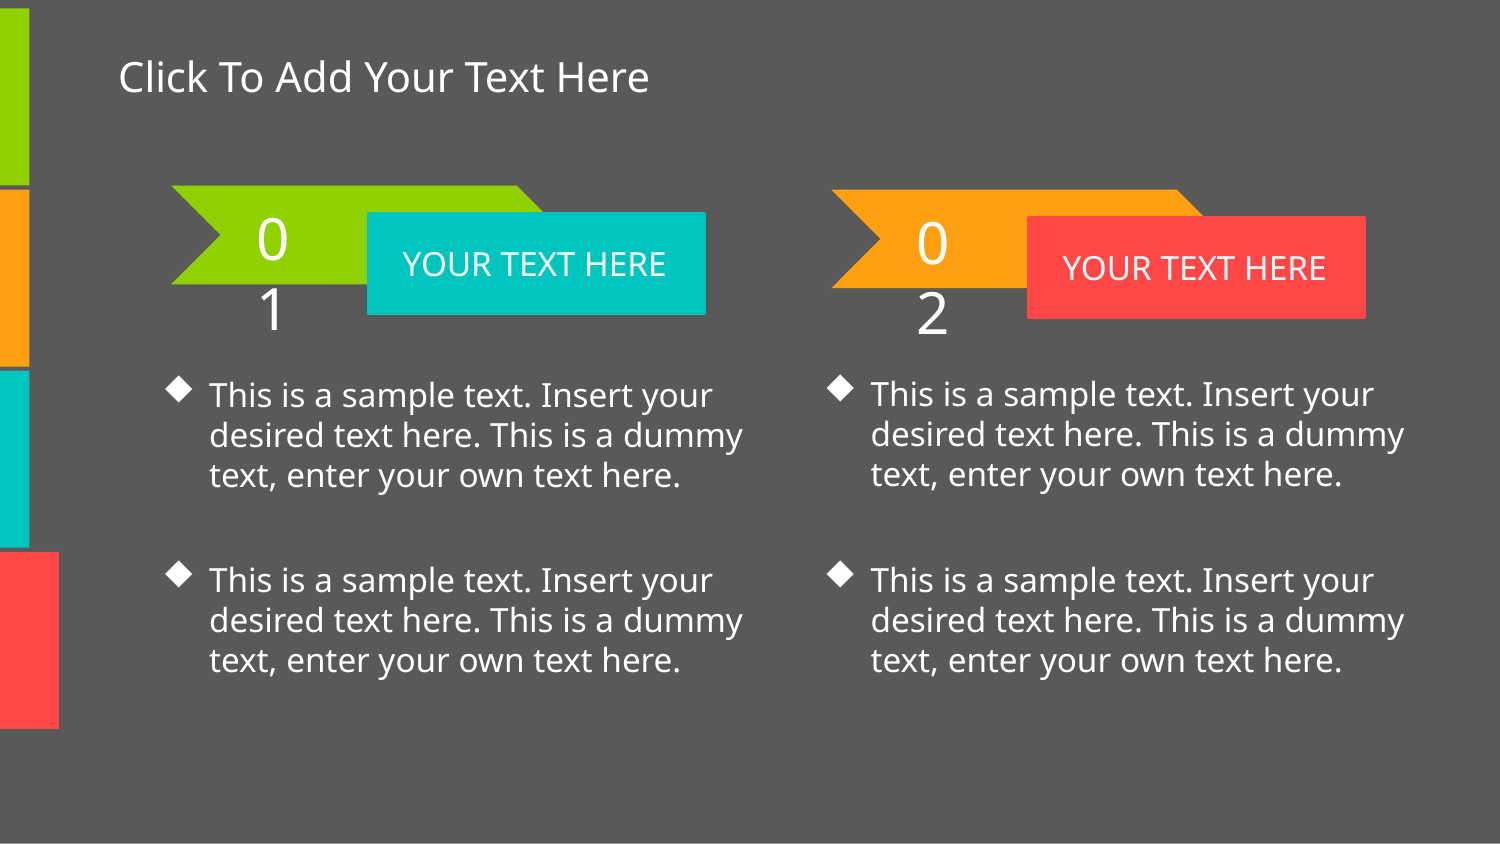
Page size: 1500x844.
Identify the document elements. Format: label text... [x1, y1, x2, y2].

text_box Click To Add Your Text Here [103, 43, 666, 109]
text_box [170, 185, 705, 314]
text_box This is a sample text. Insert your desired text here. This is a dummy text, enter your own text here. [147, 551, 762, 687]
text_box [0, 6, 32, 187]
text_box [0, 550, 61, 731]
text_box [0, 187, 32, 369]
text_box This is a sample text. Insert your desired text here. This is a dummy text, enter your own text here. [808, 551, 1423, 687]
text_box This is a sample text. Insert your desired text here. This is a dummy text, enter your own text here. [147, 366, 762, 502]
text_box [0, 369, 32, 550]
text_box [830, 189, 1365, 318]
text_box This is a sample text. Insert your desired text here. This is a dummy text, enter your own text here. [808, 365, 1423, 501]
